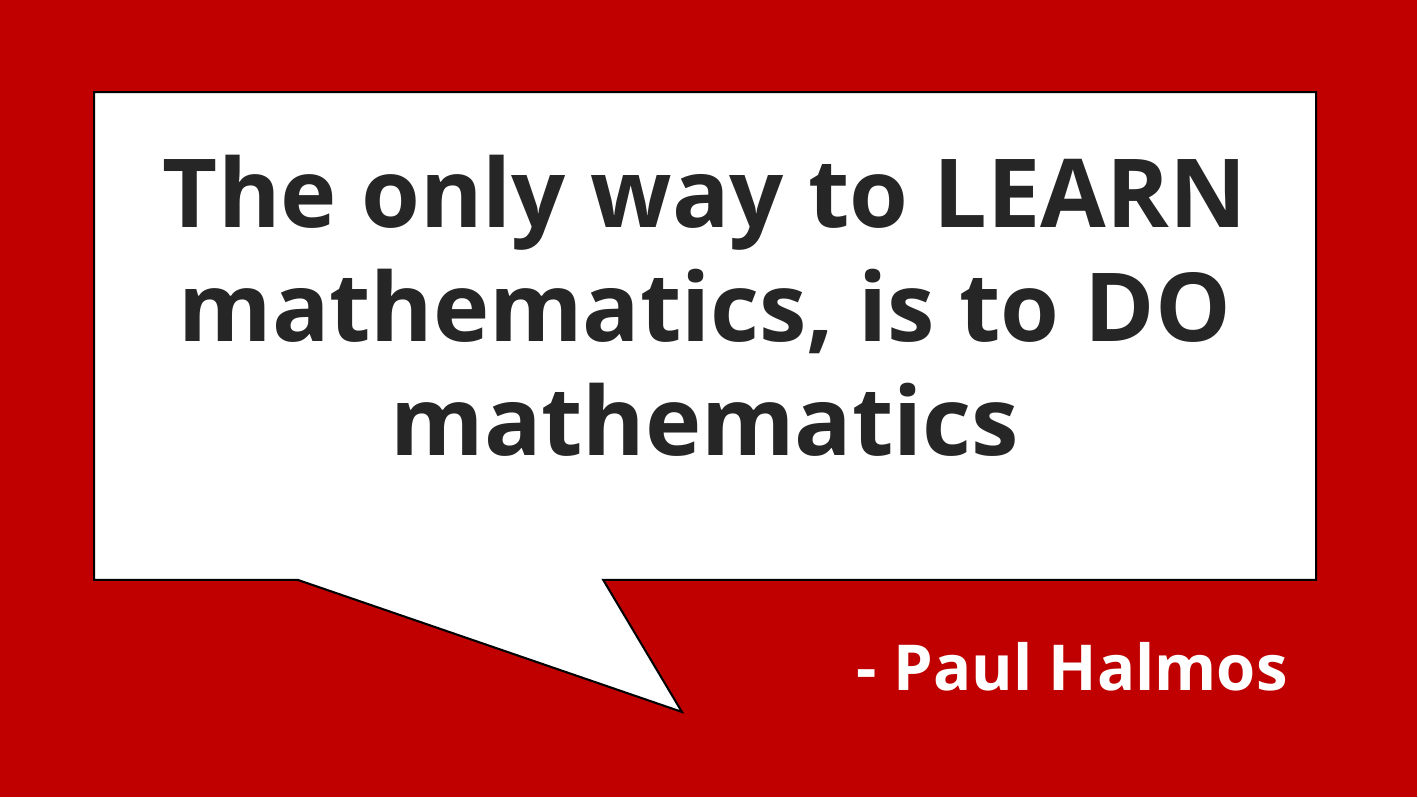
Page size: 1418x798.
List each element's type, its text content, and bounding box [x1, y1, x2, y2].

text_box - Paul Halmos [841, 620, 1363, 711]
text_box The only way to LEARN mathematics, is to DO mathematics [93, 91, 1318, 714]
